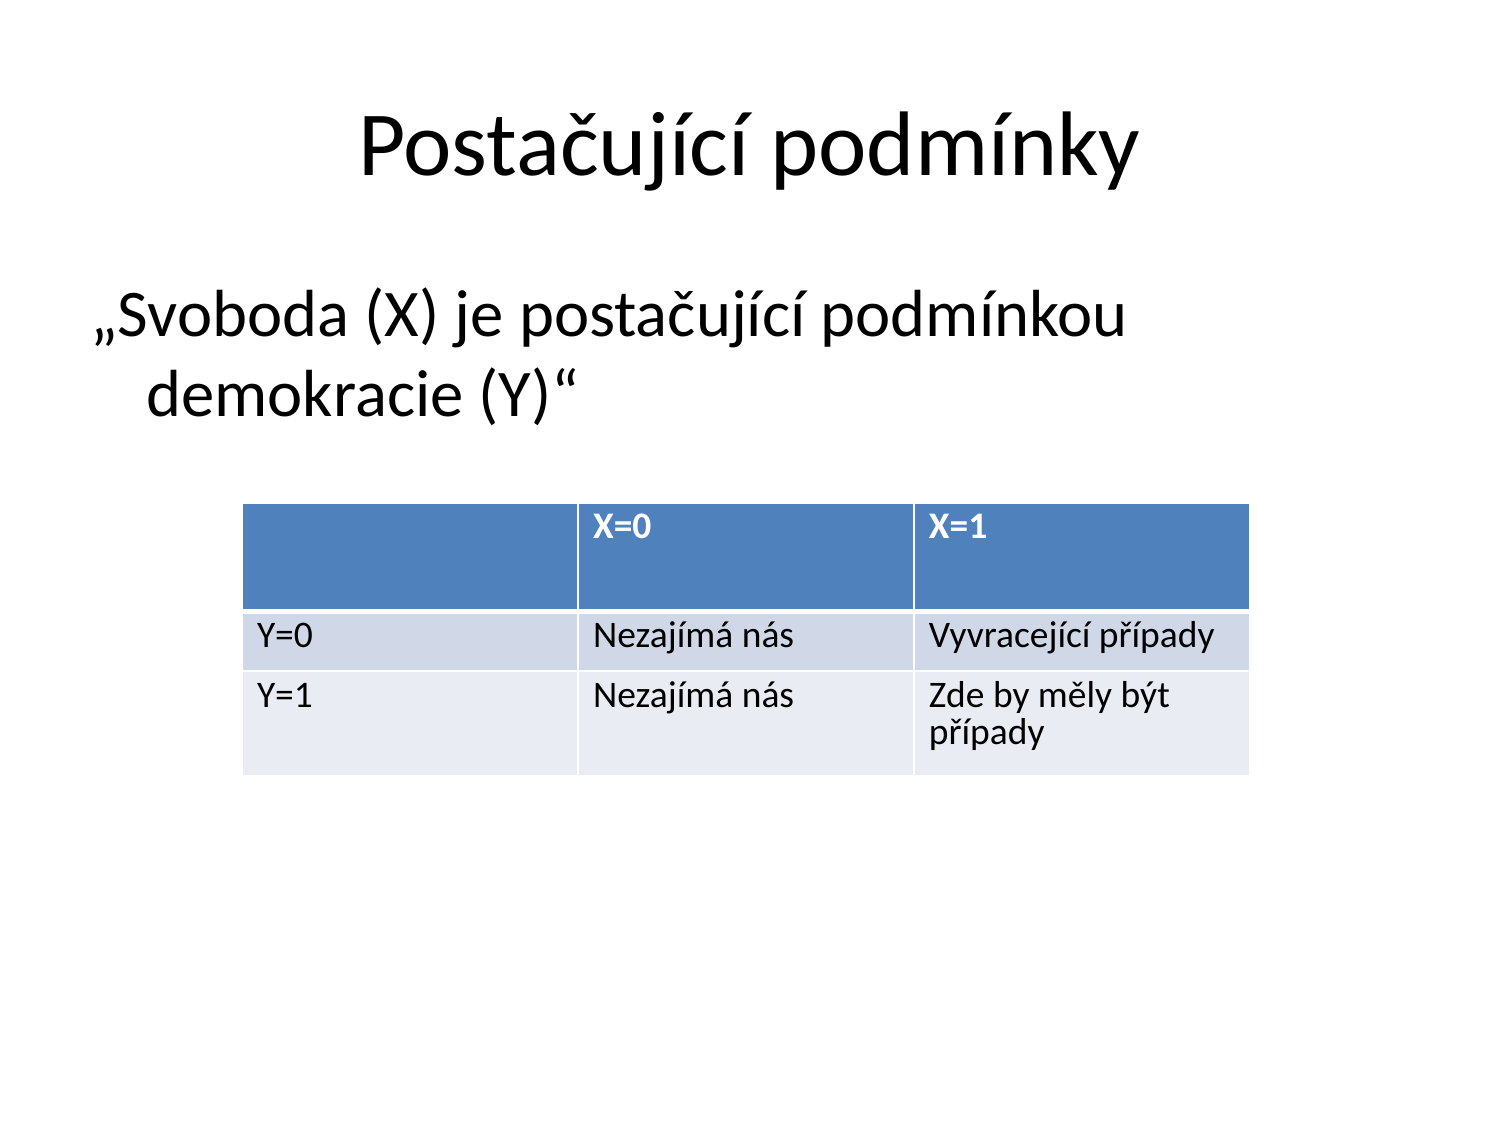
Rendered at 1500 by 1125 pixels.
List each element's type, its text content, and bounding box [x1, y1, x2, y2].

table_cell Nezajímá nás [579, 672, 913, 775]
table_cell Nezajímá nás [579, 614, 913, 670]
title Postačující podmínky [75, 45, 1425, 233]
list „Svoboda (X) je postačující podmínkou demokracie (Y)“ [75, 262, 1425, 1005]
table_header X=0 [579, 504, 913, 609]
table_cell Y=1 [243, 672, 577, 775]
table_cell Vyvracející případy [915, 614, 1249, 670]
table_cell Y=0 [243, 614, 577, 670]
table_header X=1 [915, 504, 1249, 609]
table_cell Zde by měly být případy [915, 672, 1249, 775]
table_header [243, 504, 577, 609]
